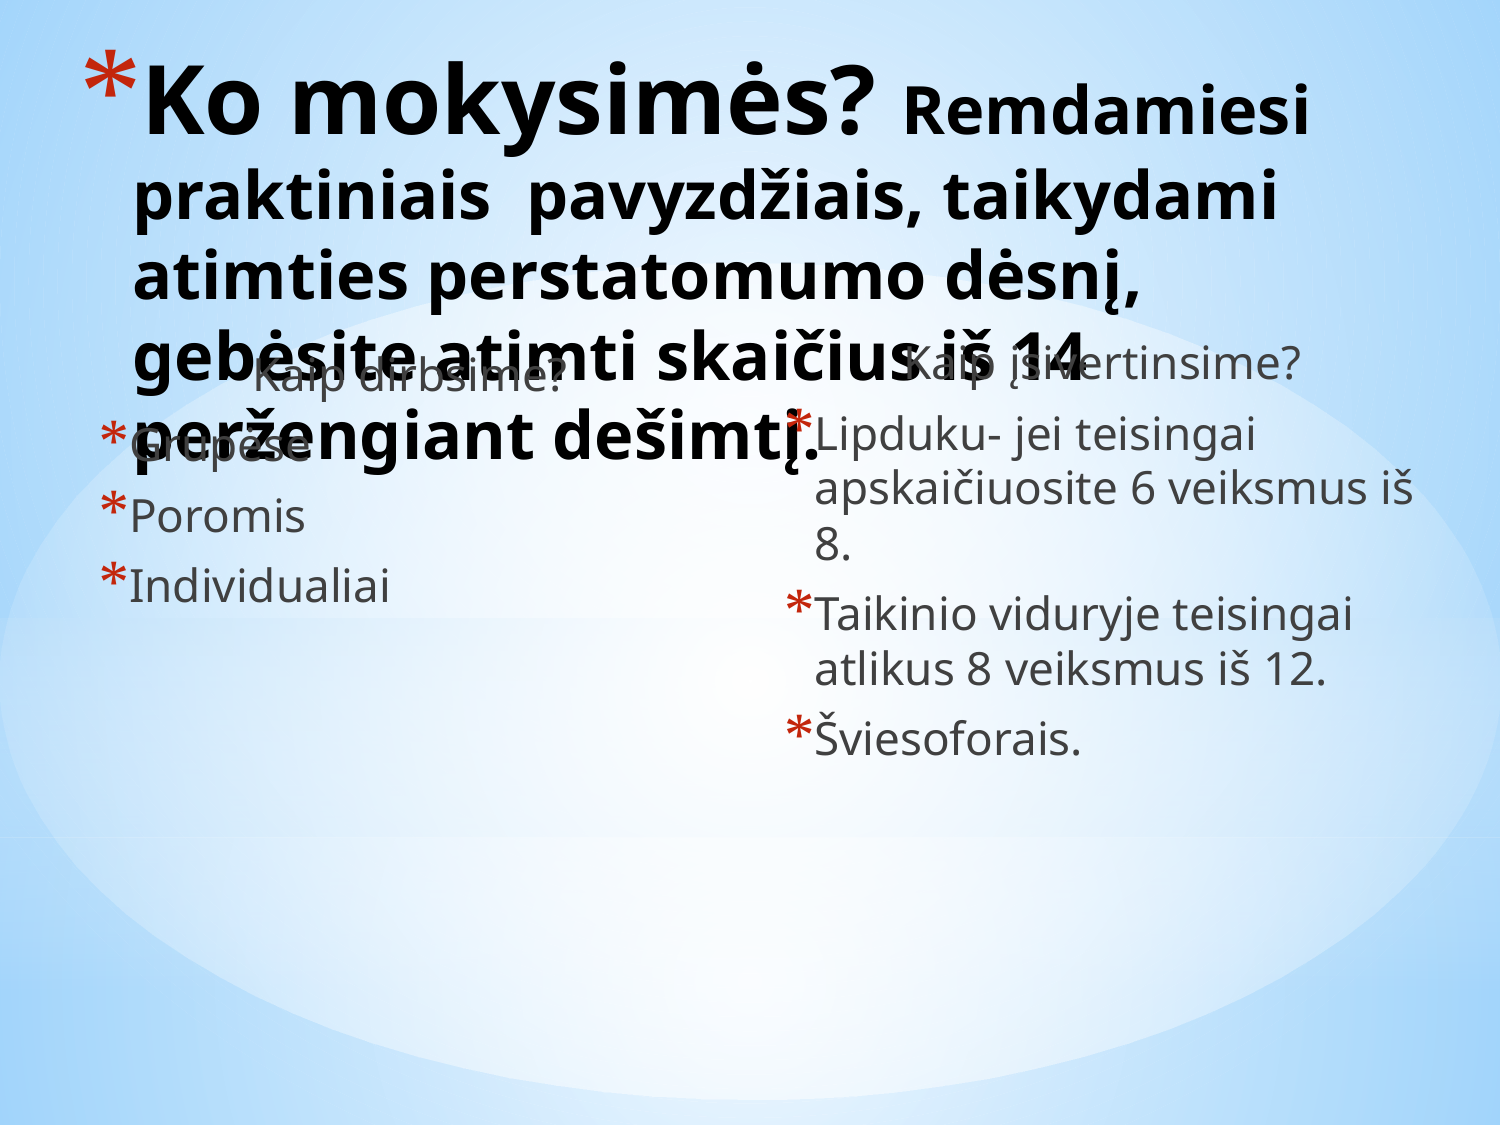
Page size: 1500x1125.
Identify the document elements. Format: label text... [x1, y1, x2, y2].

list Kaip dirbsime? Grupėse Poromis Individualiai [76, 338, 737, 1059]
list Kaip įsivertinsime? Lipduku- jei teisingai apskaičiuosite 6 veiksmus iš 8. Taikinio viduryje teisingai atlikus 8 veiksmus iš 12. Šviesoforais. [761, 326, 1436, 1059]
title Ko mokysimės? Remdamiesi praktiniais pavyzdžiais, taikydami atimties perstatomumo dėsnį, gebėsite atimti skaičius iš 14 peržengiant dešimtį. [64, 30, 1436, 327]
